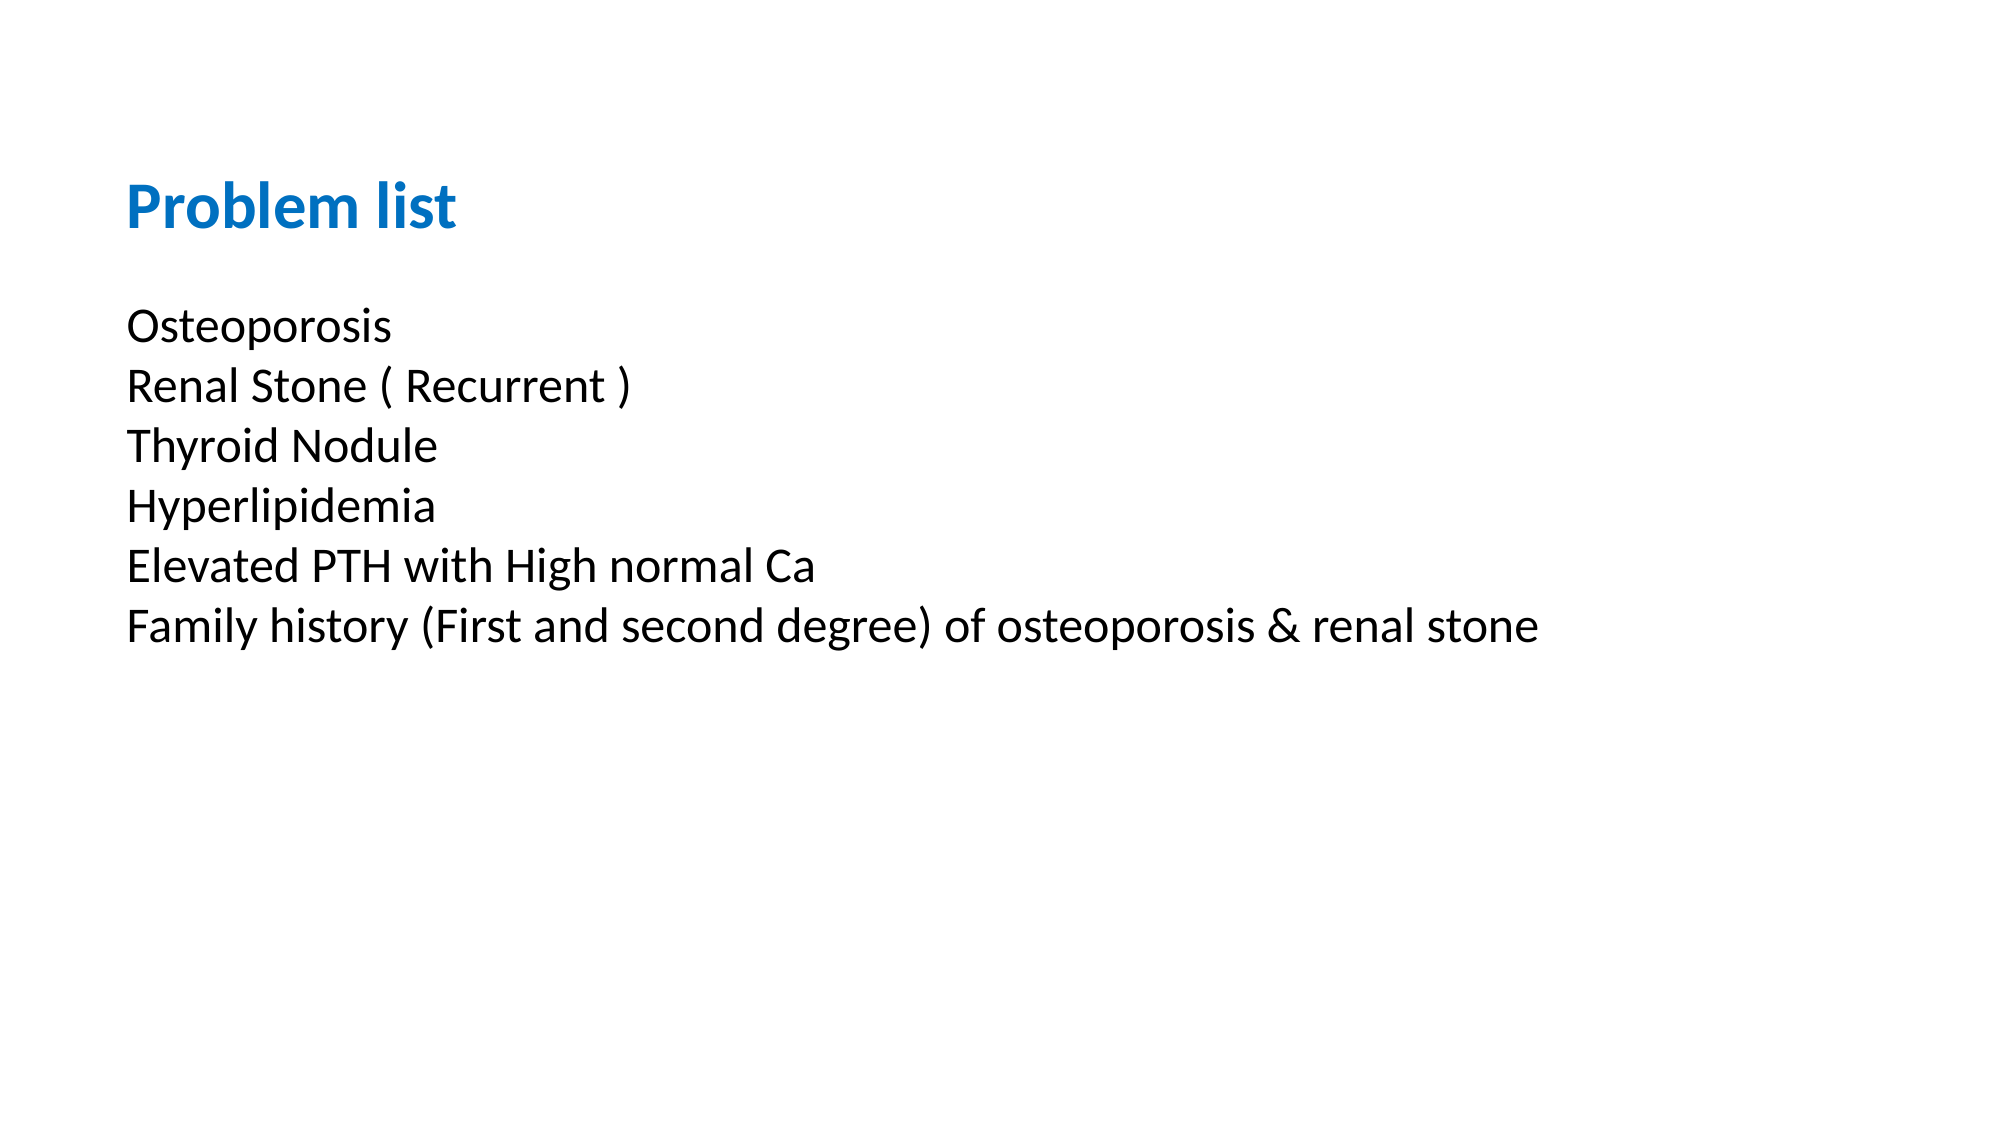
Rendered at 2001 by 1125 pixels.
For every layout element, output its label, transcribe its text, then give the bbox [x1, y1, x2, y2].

text_box Problem list Osteoporosis Renal Stone ( Recurrent ) Thyroid Nodule Hyperlipidemia Elevated PTH with High normal Ca Family history (First and second degree) of osteoporosis & renal stone [111, 154, 1729, 860]
